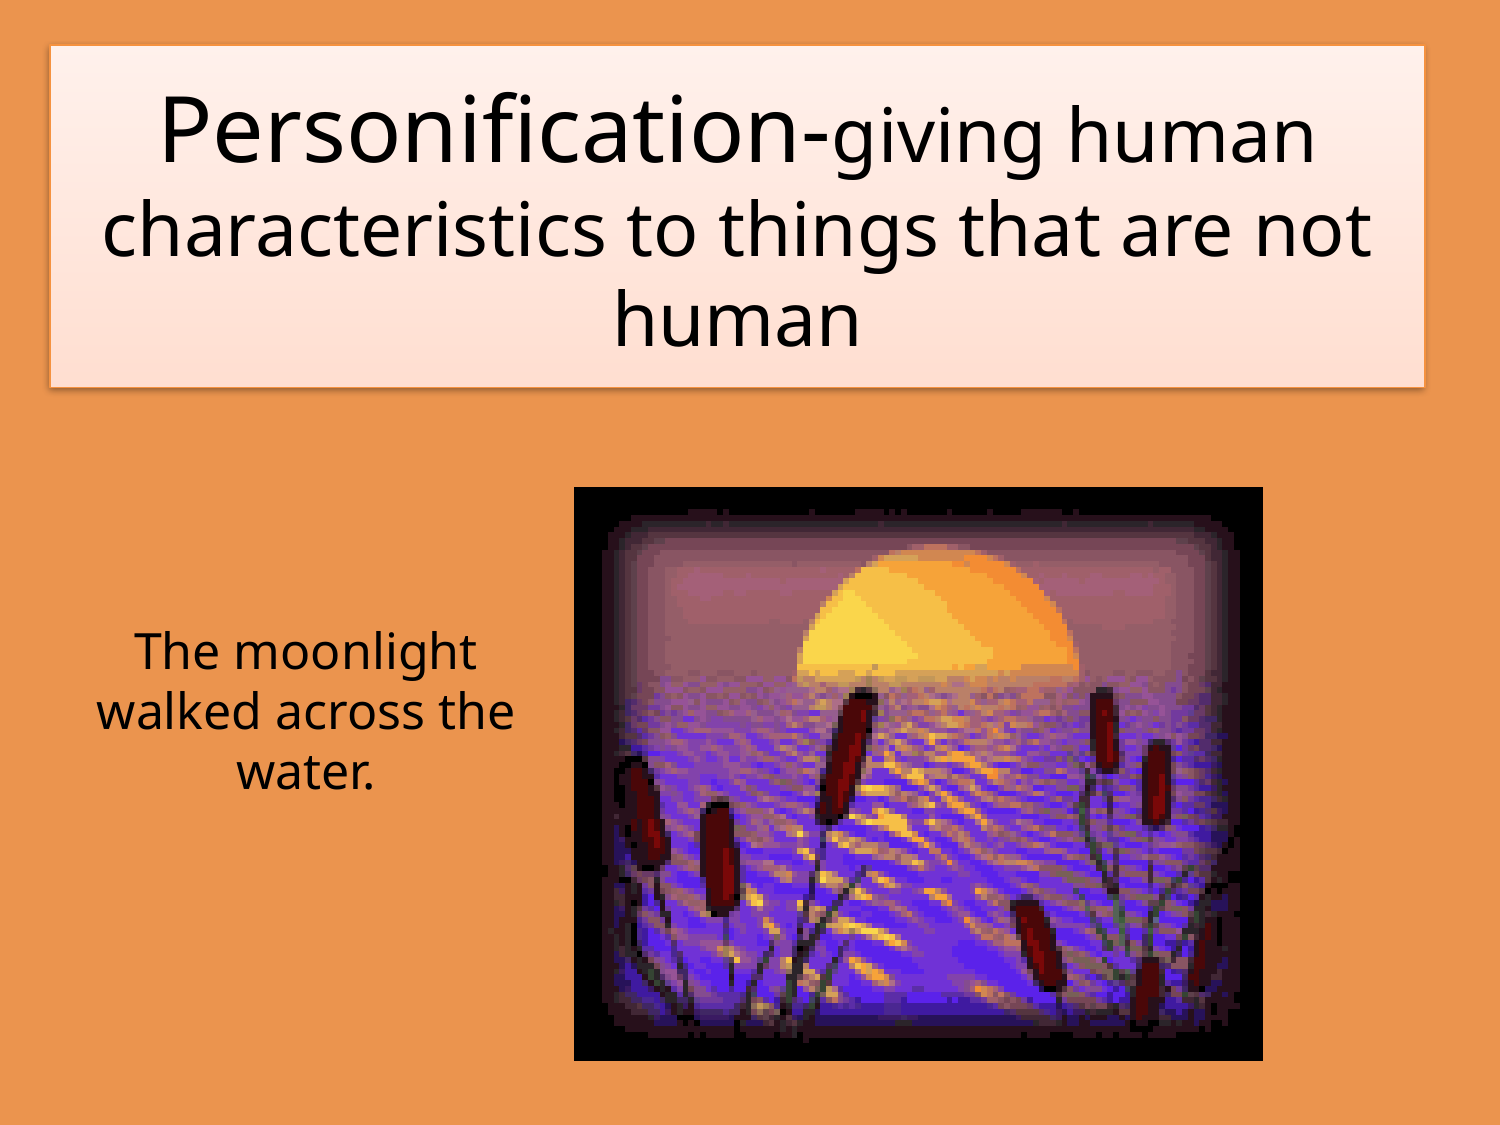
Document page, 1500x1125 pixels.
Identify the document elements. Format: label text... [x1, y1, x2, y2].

title Personification-giving human characteristics to things that are not human [49, 44, 1426, 388]
text_box The moonlight walked across the water. [37, 612, 569, 808]
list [574, 487, 1263, 1061]
